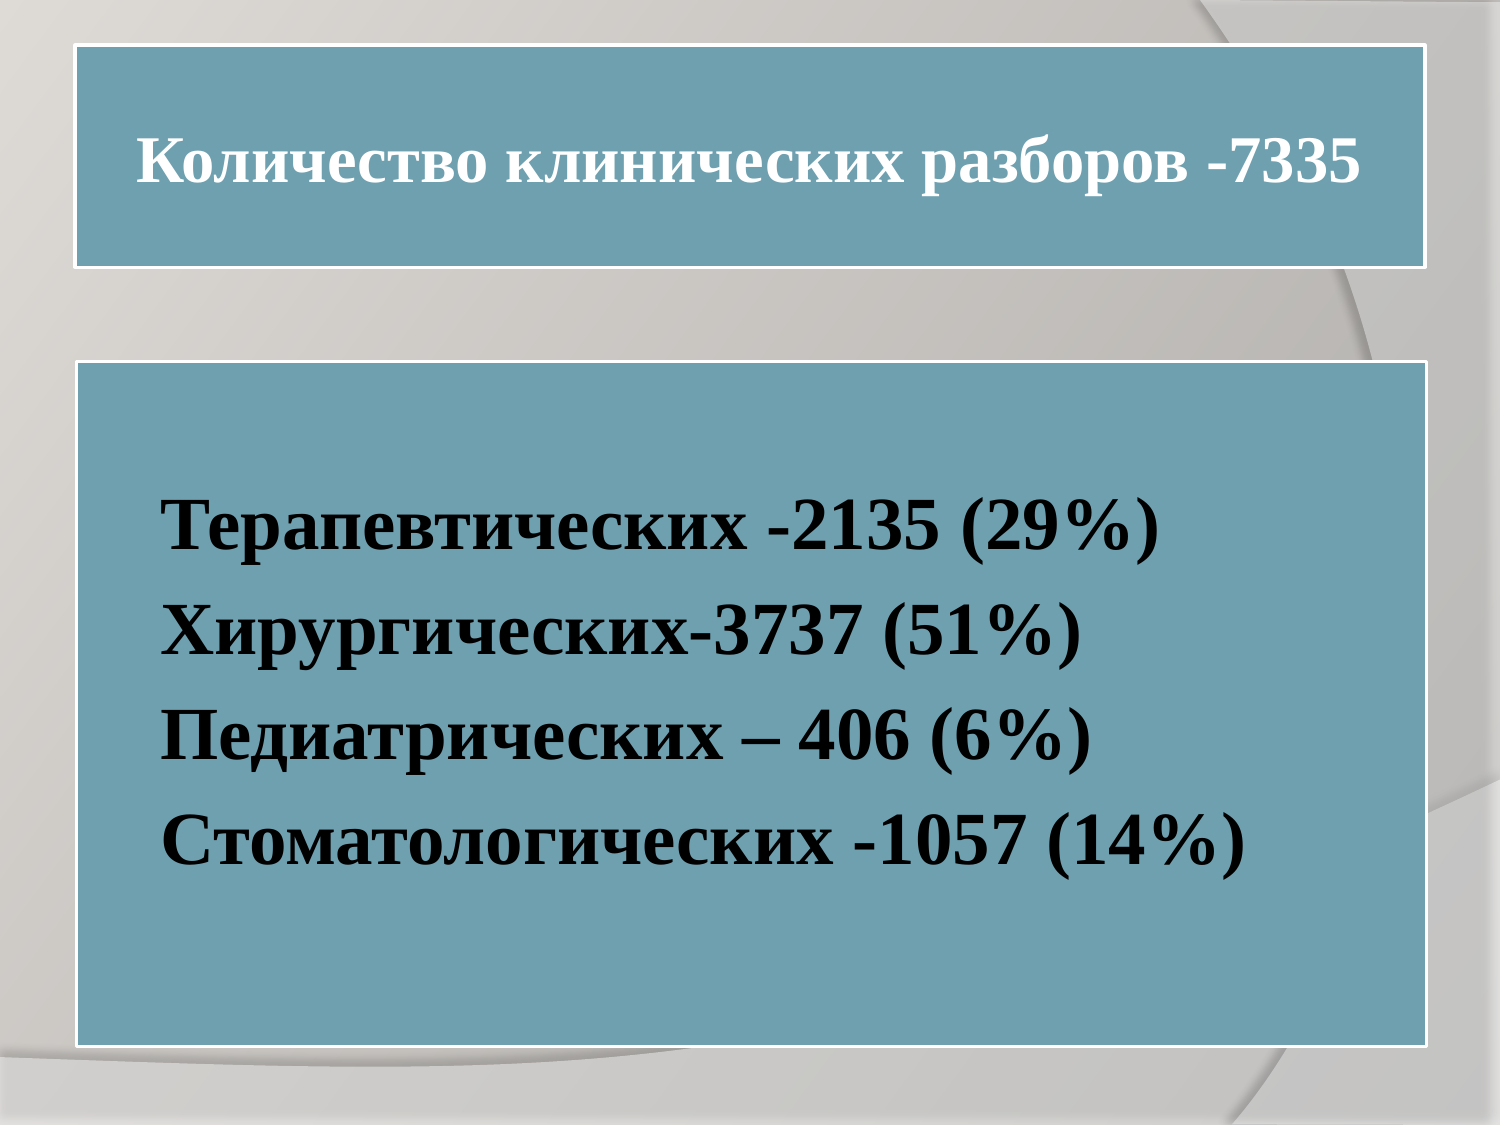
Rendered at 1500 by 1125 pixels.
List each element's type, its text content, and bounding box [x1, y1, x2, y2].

list Терапевтических -2135 (29%) Хирургических-3737 (51%) Педиатрических – 406 (6%) Стоматологических -1057 (14%) [75, 360, 1428, 1048]
title Количество клинических разборов -7335 [73, 43, 1427, 269]
